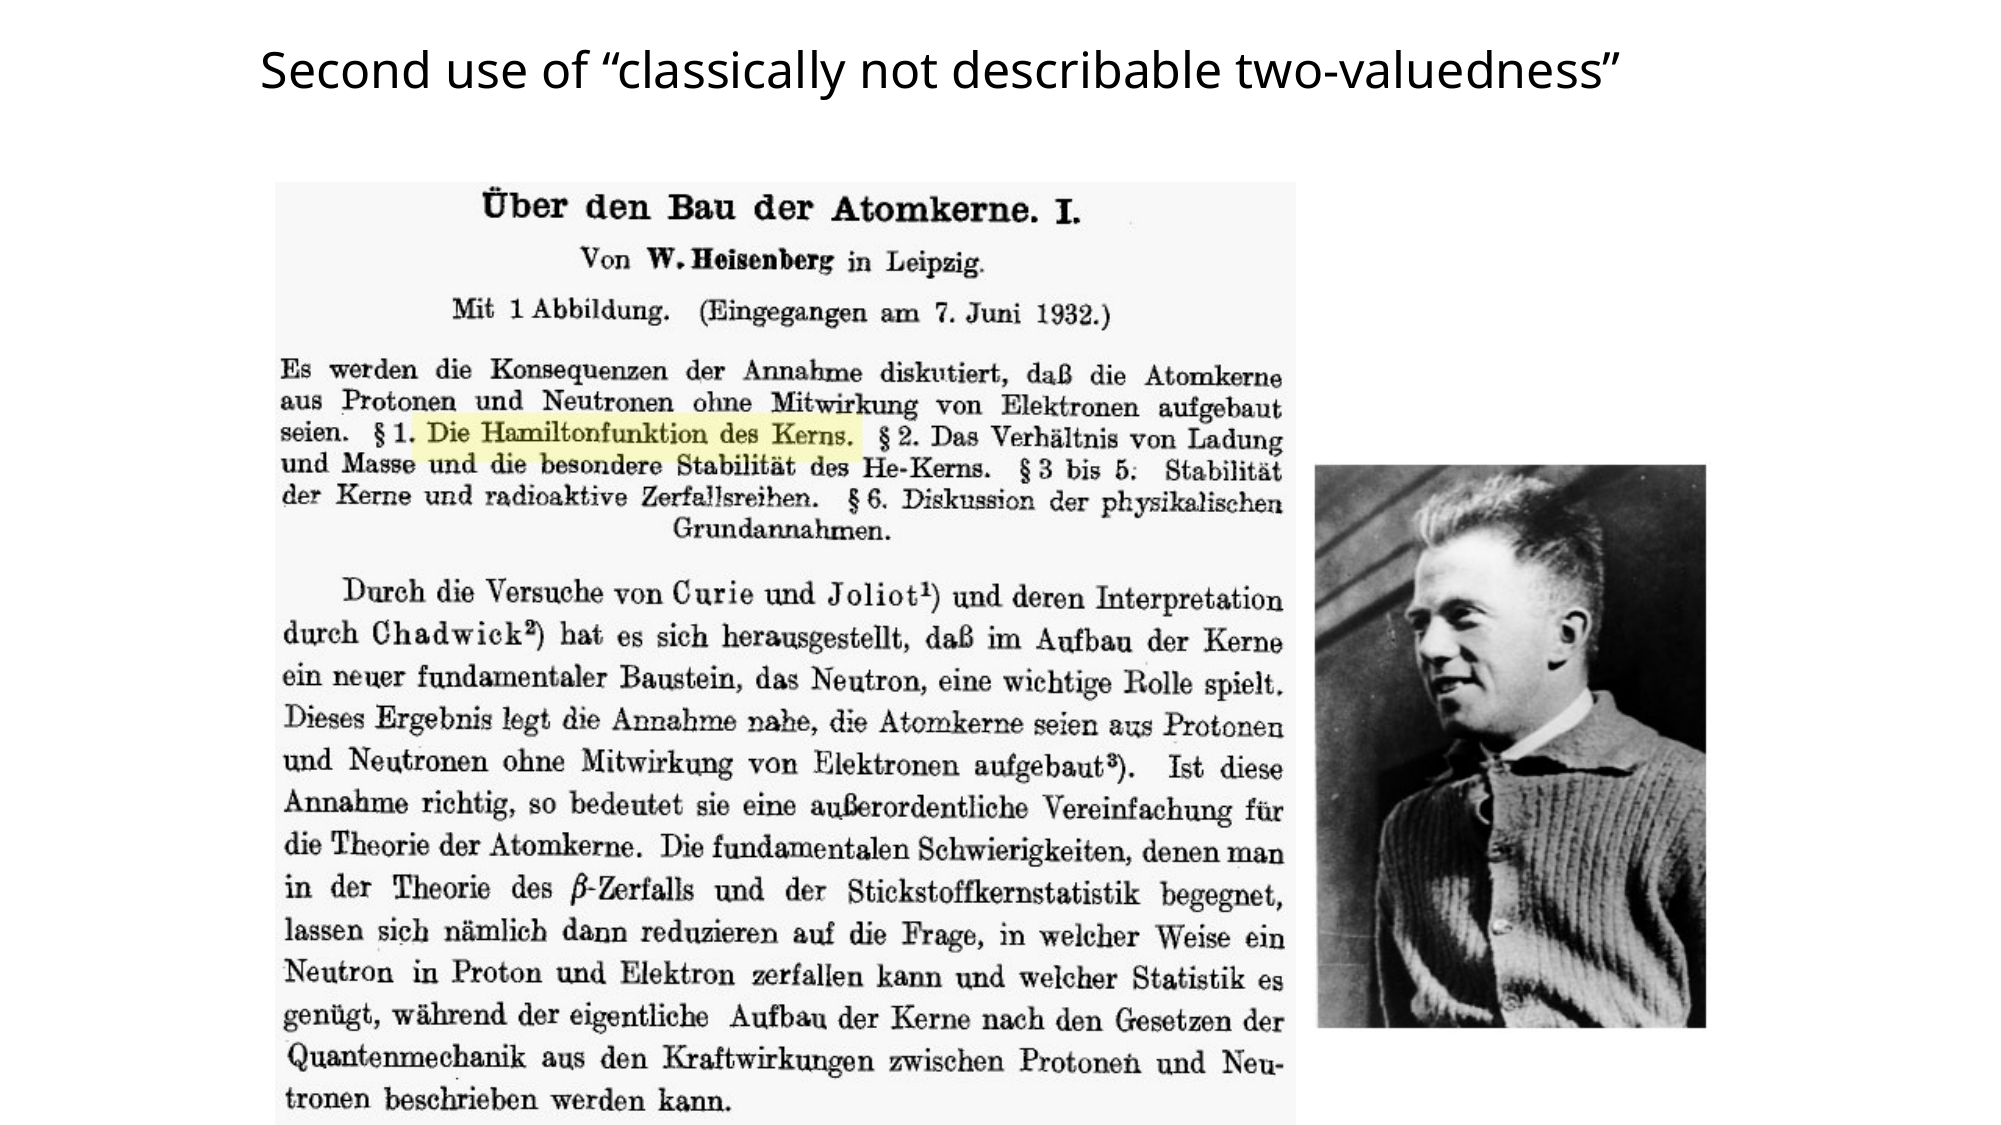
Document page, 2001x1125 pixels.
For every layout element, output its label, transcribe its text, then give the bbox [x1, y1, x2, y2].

picture [274, 182, 1296, 1125]
text_box Second use of “classically not describable two-valuedness” [246, 31, 1637, 107]
picture [1311, 461, 1712, 1034]
